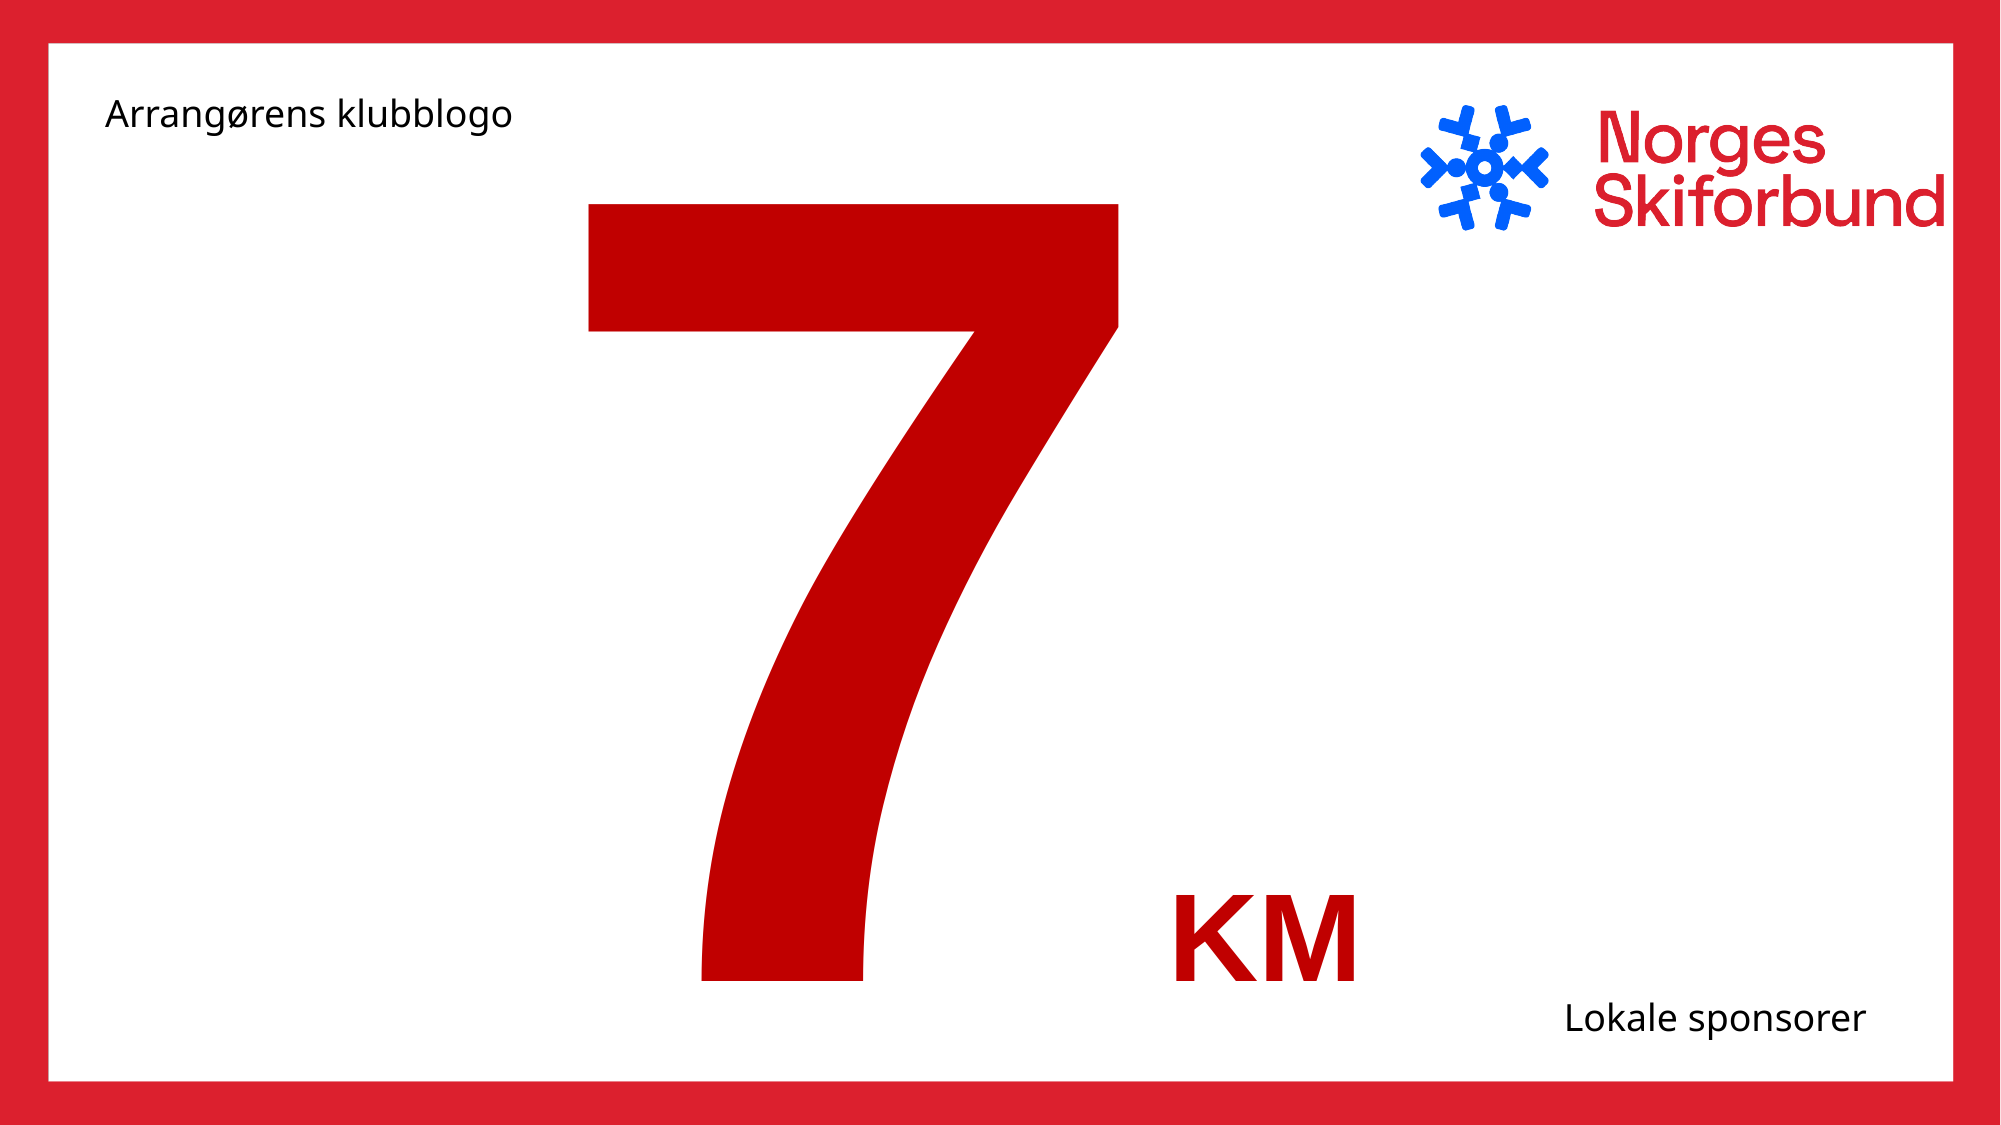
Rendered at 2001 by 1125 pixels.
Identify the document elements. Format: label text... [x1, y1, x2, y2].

picture [1736, 0, 2001, 1125]
text_box 7KM [167, 0, 1736, 1125]
text_box Arrangørens klubblogo [90, 82, 529, 143]
text_box Lokale sponsorer [1736, 986, 1883, 1047]
picture [0, 0, 167, 1125]
